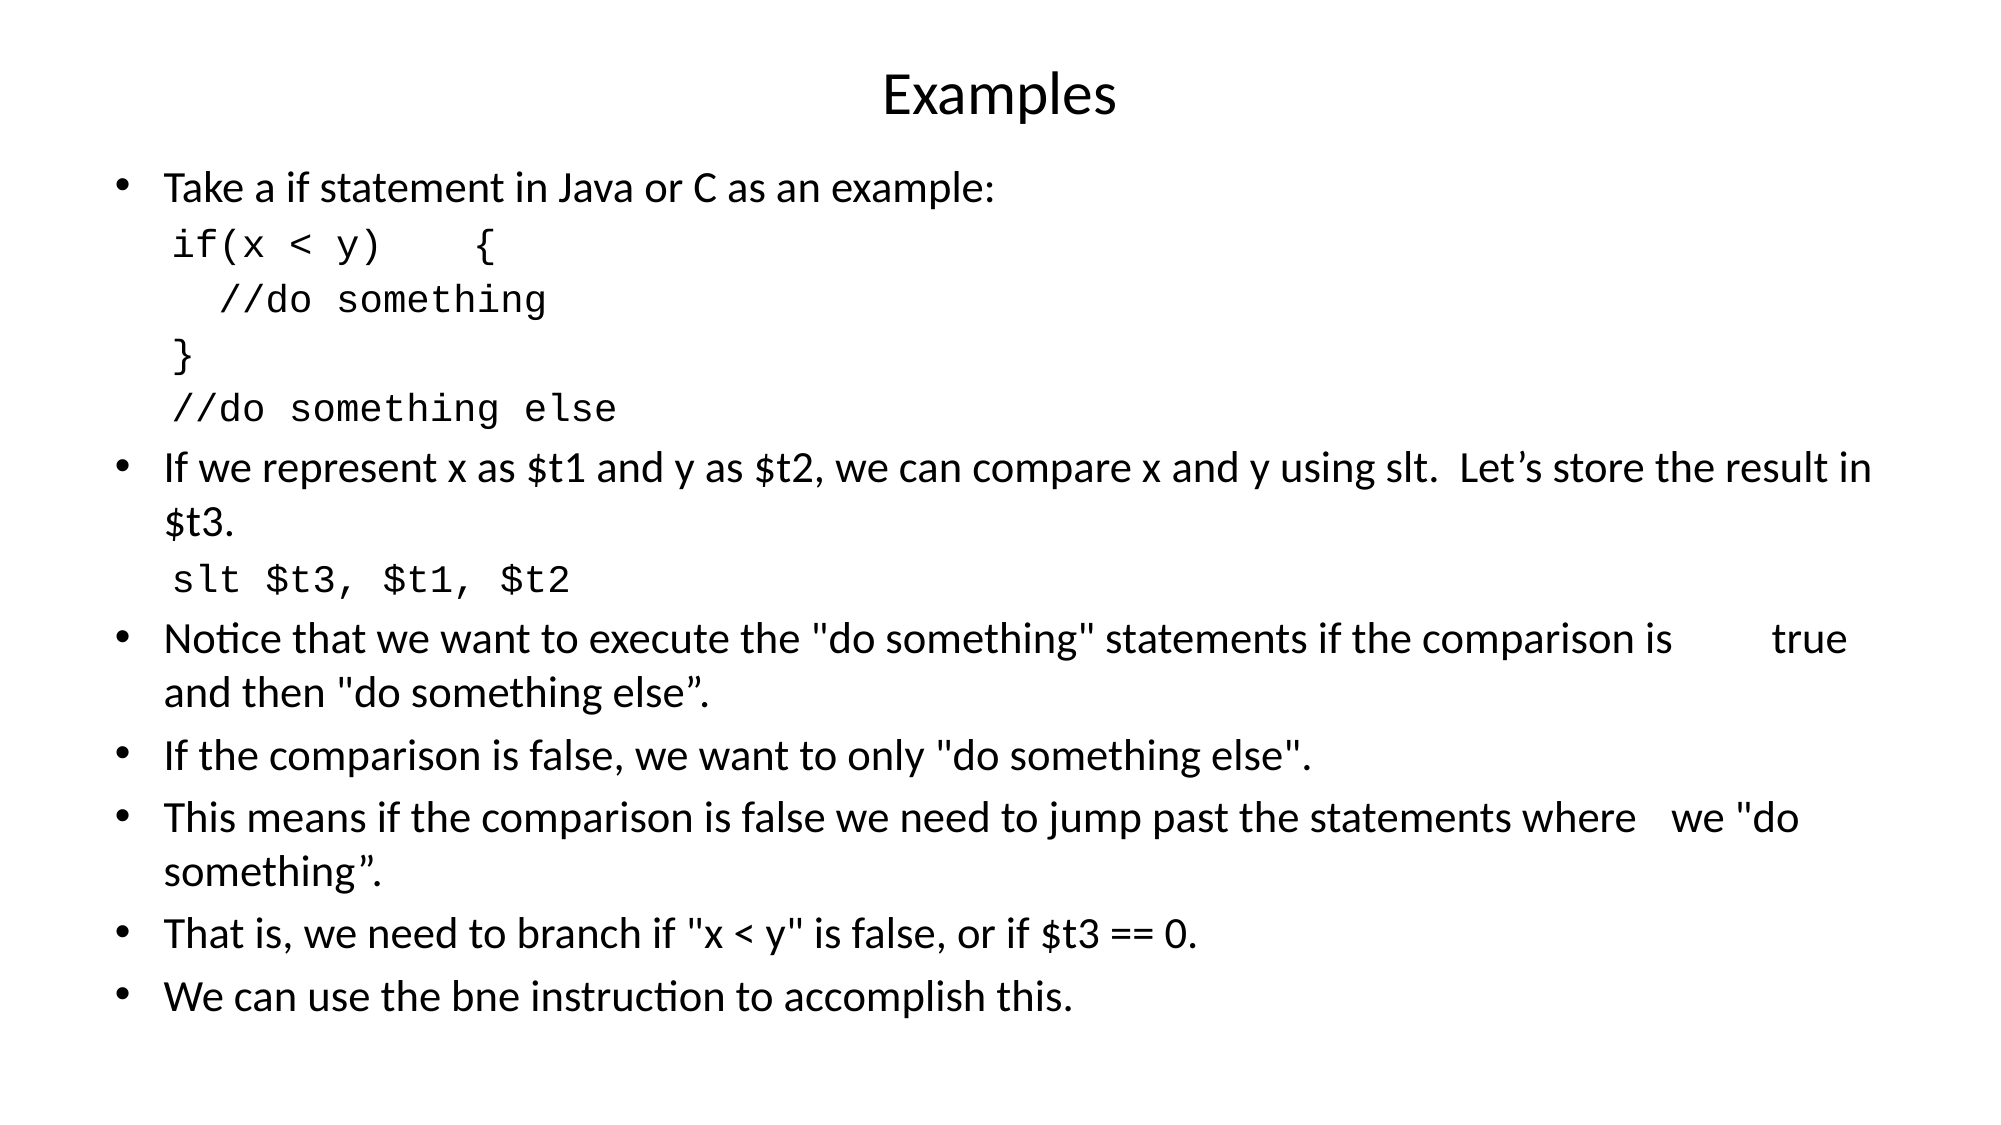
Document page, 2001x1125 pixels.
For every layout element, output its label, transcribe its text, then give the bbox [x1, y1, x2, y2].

title Examples [99, 45, 1900, 135]
list Take a if statement in Java or C as an example: if(x < y) { //do something } //do something else If we represent x as $t1 and y as $t2, we can compare x and y using slt. Let’s store the result in $t3. slt $t3, $t1, $t2 Notice that we want to execute the "do something" statements if the comparison is true and then "do something else”. If the comparison is false, we want to only "do something else". This means if the comparison is false we need to jump past the statements where we "do something”. That is, we need to branch if "x < y" is false, or if $t3 == 0. We can use the bne instruction to accomplish this. [99, 149, 1900, 1033]
